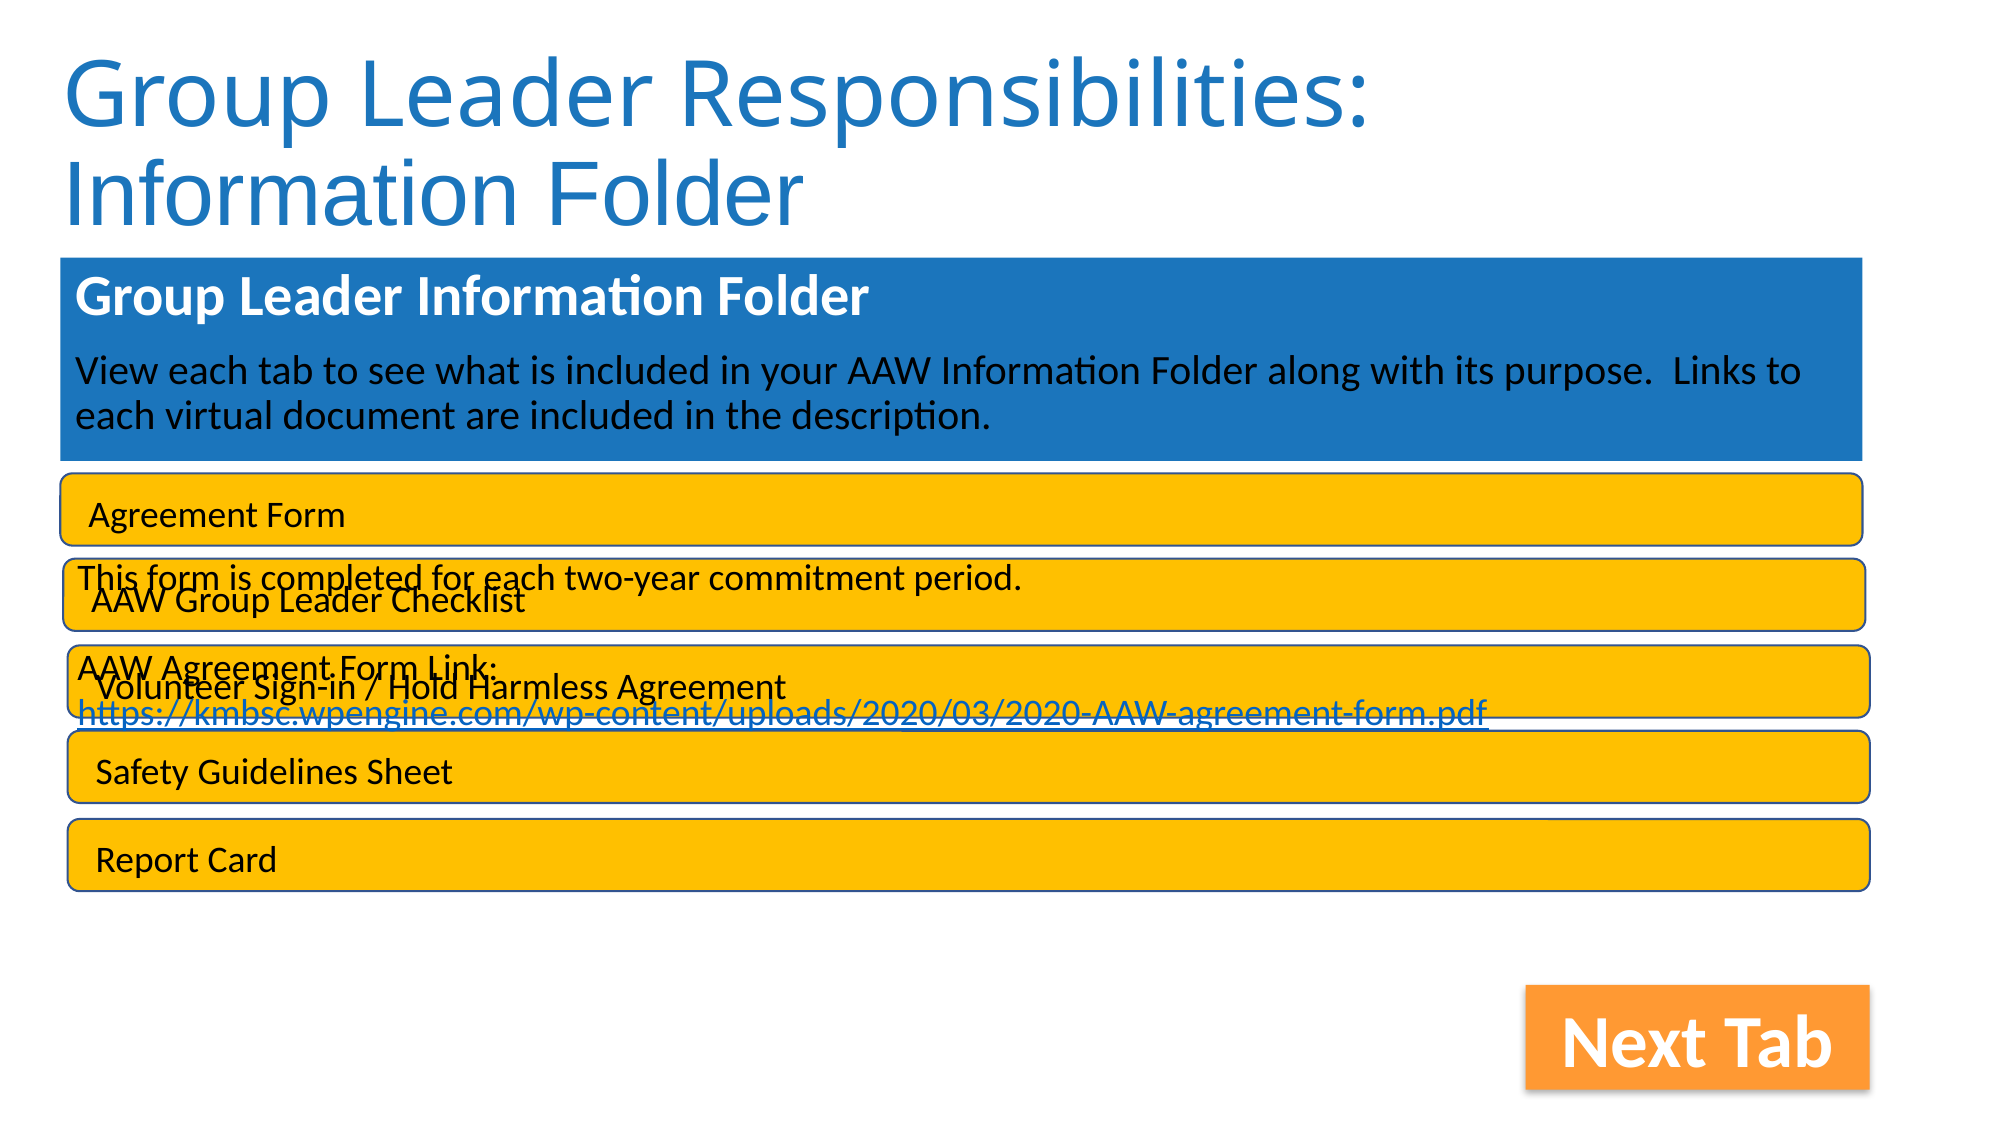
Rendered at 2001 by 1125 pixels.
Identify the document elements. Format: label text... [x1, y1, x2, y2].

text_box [67, 730, 1870, 803]
title Group Leader Responsibilities: Information Folder [47, 37, 1863, 256]
text_box [59, 472, 1864, 545]
list Group Leader Information Folder View each tab to see what is included in your AAW Information Folder along with its purpose. Links to each virtual document are included in the description. [60, 257, 1863, 461]
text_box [67, 645, 1870, 718]
text_box Agreement Form [73, 482, 989, 543]
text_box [63, 558, 1866, 631]
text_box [67, 818, 1870, 892]
text_box This form is completed for each two-year commitment period. AAW Agreement Form Link: https://kmbsc.wpengine.com/wp-content/uploads/2020/03/2020-AAW-agreement-form.pdf [62, 545, 1858, 786]
text_box Next Tab [1525, 984, 1870, 1090]
